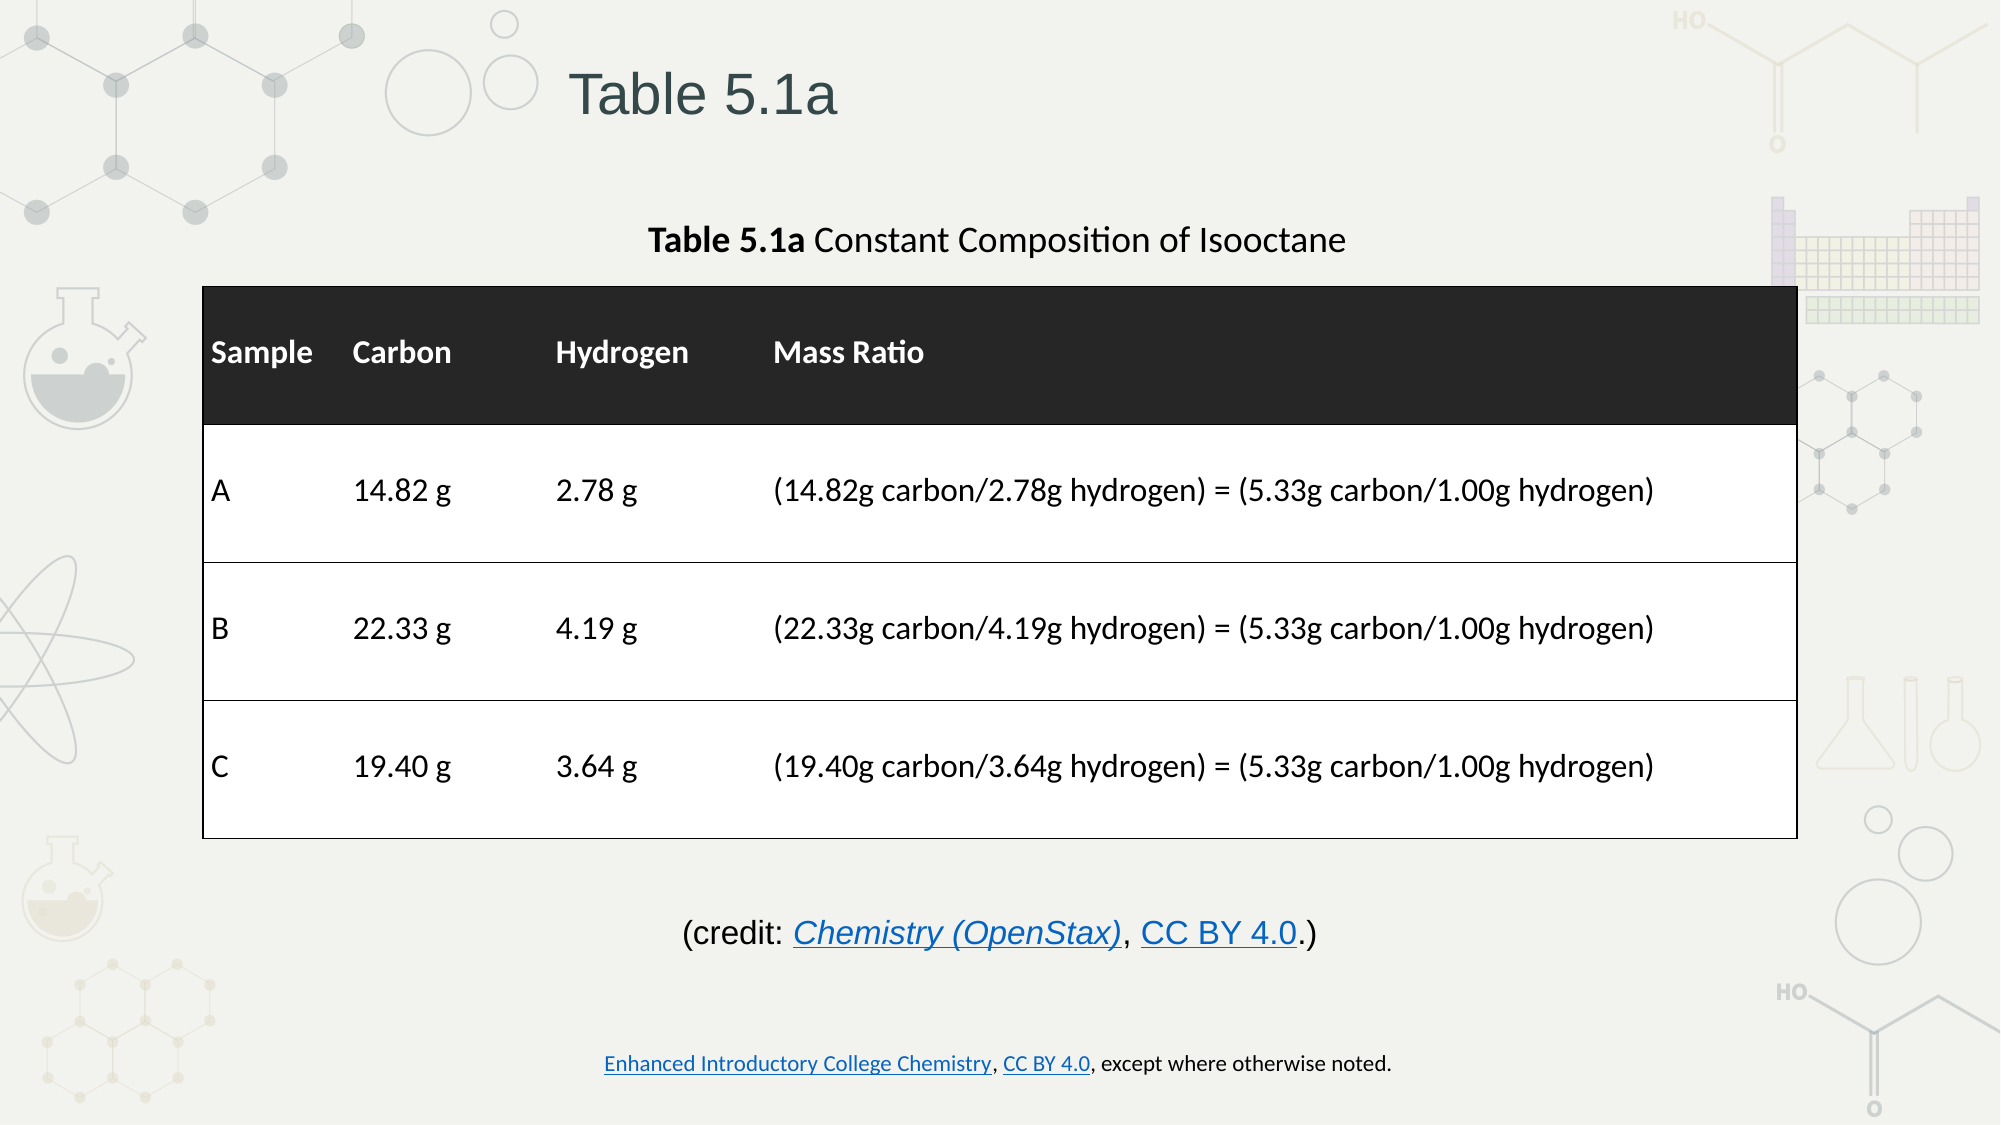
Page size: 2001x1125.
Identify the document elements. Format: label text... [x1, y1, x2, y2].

table_header Carbon [345, 287, 548, 424]
table_cell (14.82g carbon/2.78g hydrogen) = (5.33g carbon/1.00g hydrogen) [765, 425, 1796, 562]
table_cell 3.64 g [548, 701, 765, 838]
table_cell (22.33g carbon/4.19g hydrogen) = (5.33g carbon/1.00g hydrogen) [765, 563, 1796, 700]
table_header Sample [204, 287, 345, 424]
table_cell (19.40g carbon/3.64g hydrogen) = (5.33g carbon/1.00g hydrogen) [765, 701, 1796, 838]
table_cell C [204, 701, 345, 838]
table_cell 22.33 g [345, 563, 548, 700]
table_cell 14.82 g [345, 425, 548, 562]
picture [0, 0, 2001, 1125]
table_cell 4.19 g [548, 563, 765, 700]
table_cell A [204, 425, 345, 562]
text_box (credit: Chemistry (OpenStax), CC BY 4.0.) [667, 903, 1333, 959]
table_header Mass Ratio [765, 287, 1796, 424]
title Table 5.1a [553, 29, 1199, 136]
table_cell B [204, 563, 345, 700]
text_box Table 5.1a Constant Composition of Isooctane [633, 207, 1367, 267]
table_cell 19.40 g [345, 701, 548, 838]
table_header Hydrogen [548, 287, 765, 424]
table_cell 2.78 g [548, 425, 765, 562]
